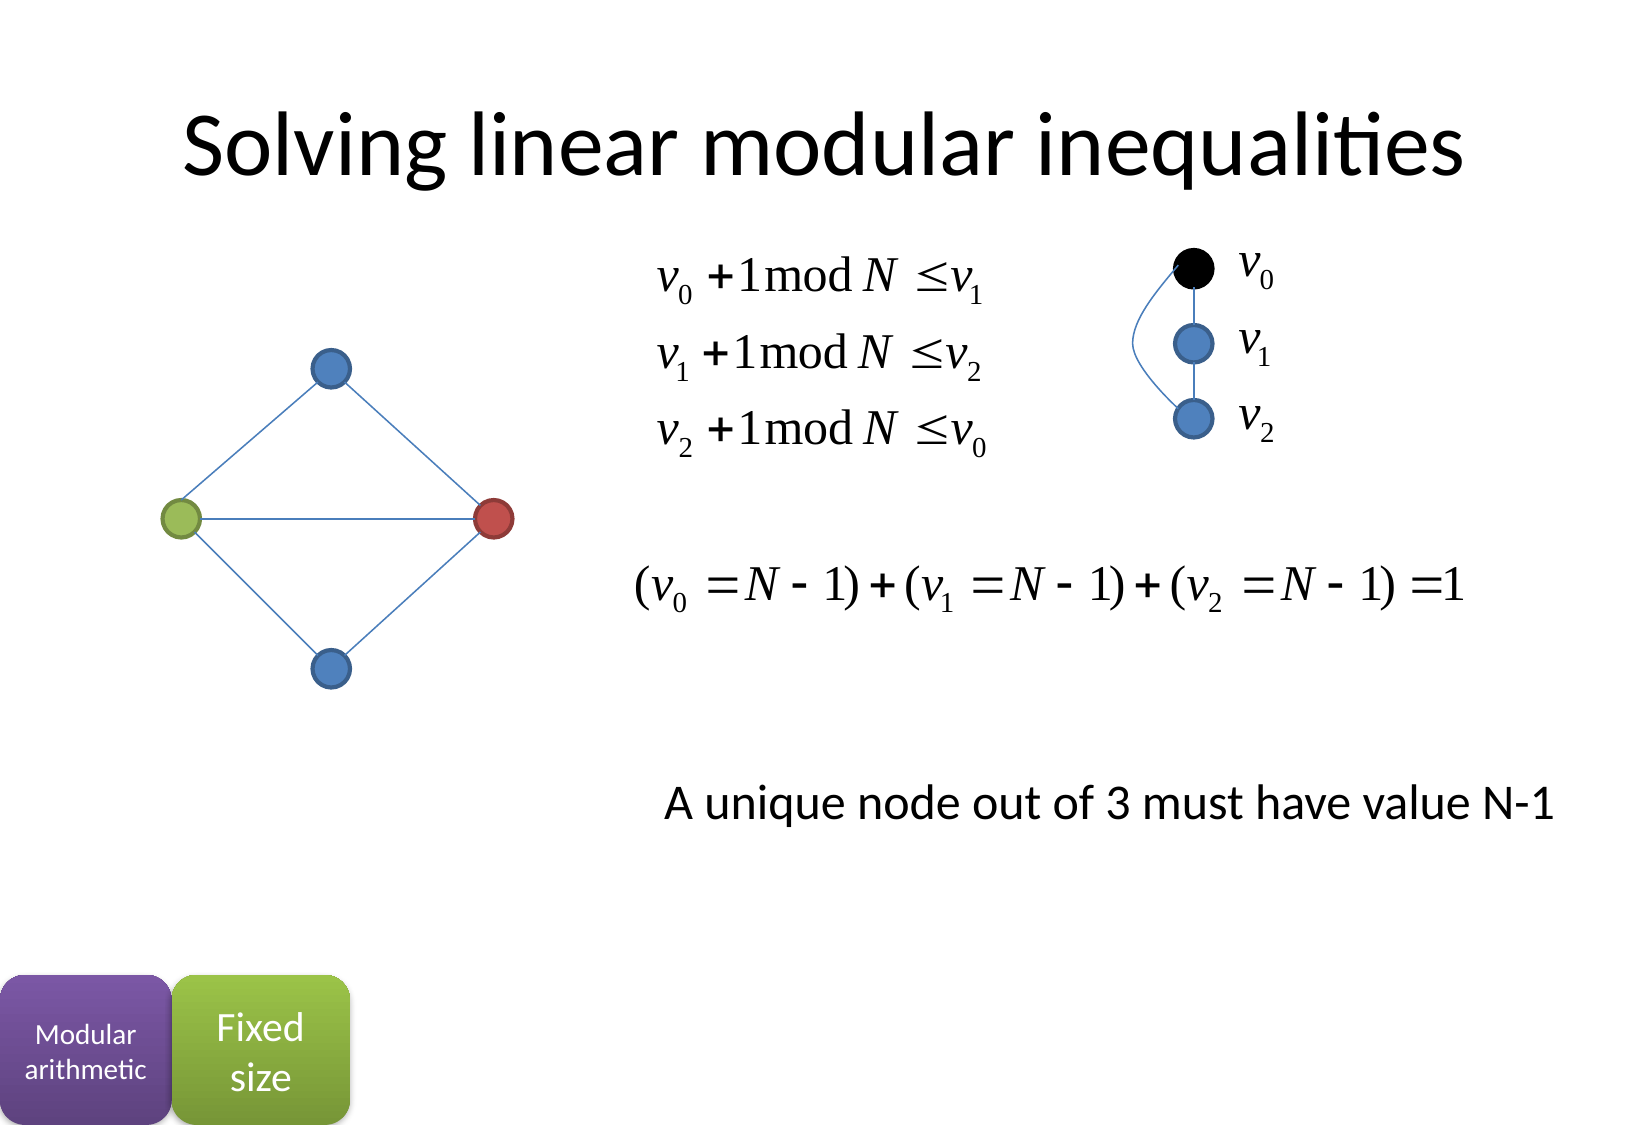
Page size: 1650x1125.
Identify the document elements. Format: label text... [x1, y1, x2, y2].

text_box A unique node out of 3 must have value N-1 [649, 762, 1571, 838]
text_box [1231, 227, 1282, 454]
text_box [649, 242, 996, 469]
text_box [160, 497, 201, 540]
text_box [1172, 397, 1215, 440]
title Solving linear modular inequalities [82, 45, 1568, 233]
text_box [626, 549, 1469, 626]
text_box [310, 647, 353, 690]
text_box [1179, 322, 1215, 365]
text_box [0, 974, 351, 1125]
text_box [1131, 264, 1179, 410]
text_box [350, 375, 475, 512]
text_box [310, 347, 353, 390]
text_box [190, 372, 309, 510]
text_box [475, 497, 515, 540]
text_box [1172, 247, 1215, 290]
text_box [350, 525, 475, 662]
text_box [194, 531, 319, 656]
